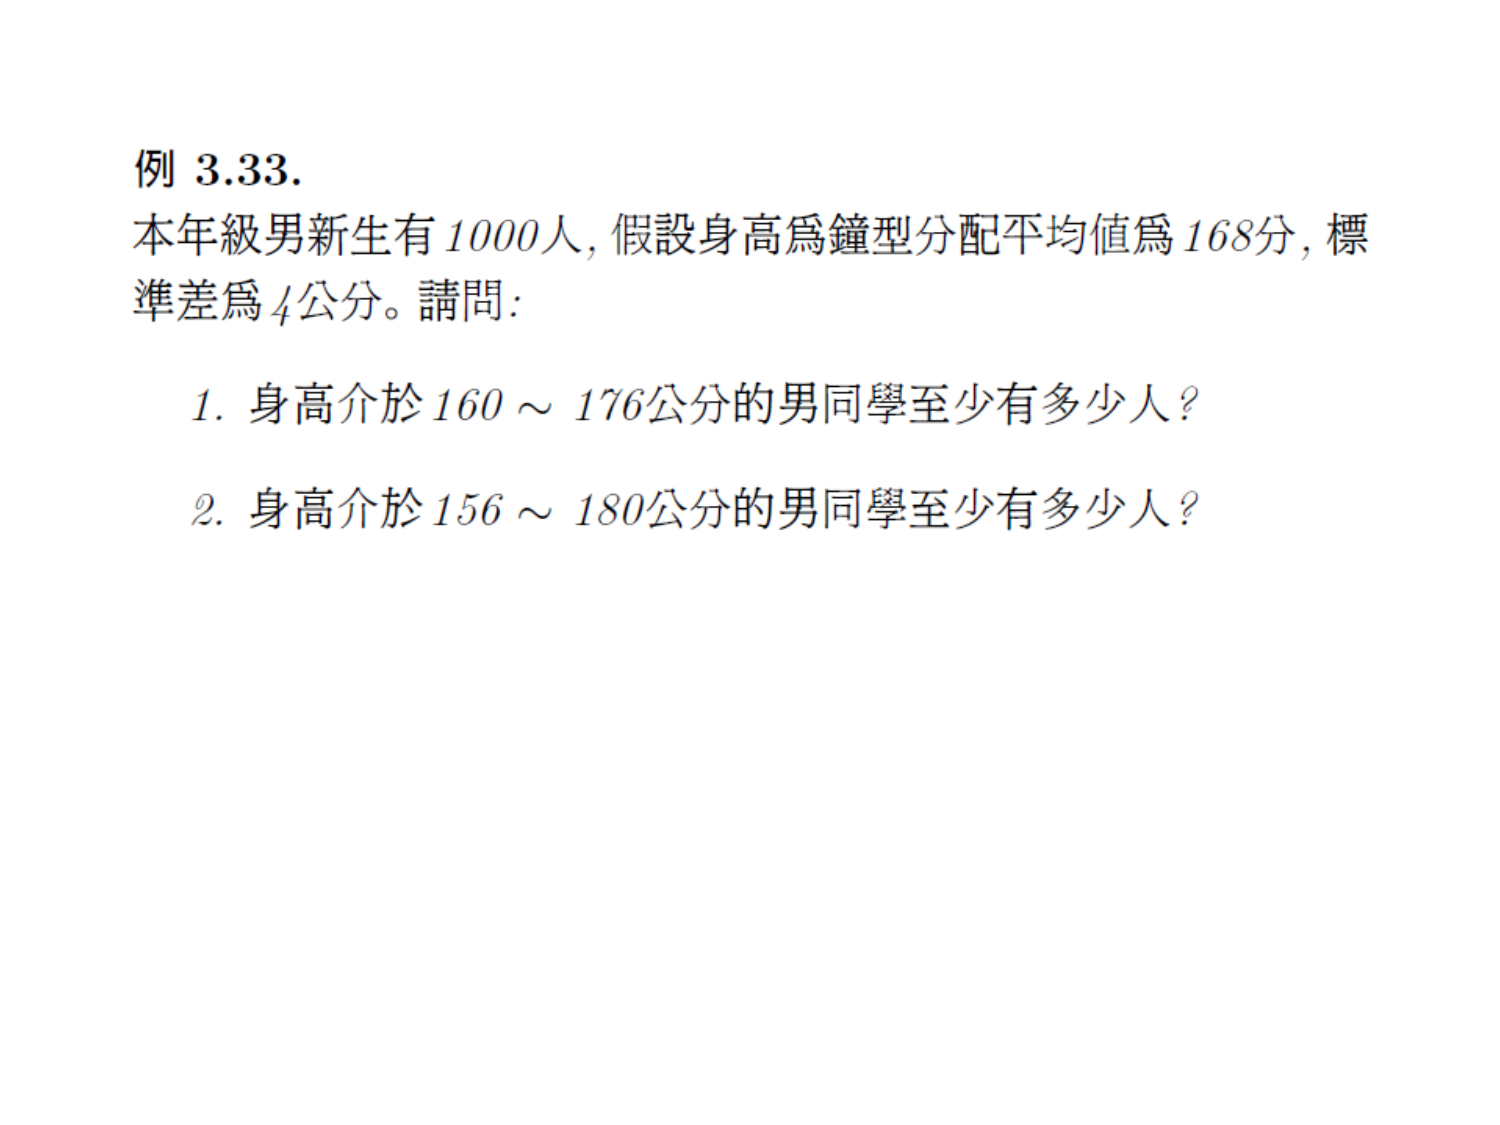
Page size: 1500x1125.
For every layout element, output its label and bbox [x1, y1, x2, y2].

picture [123, 136, 1387, 577]
